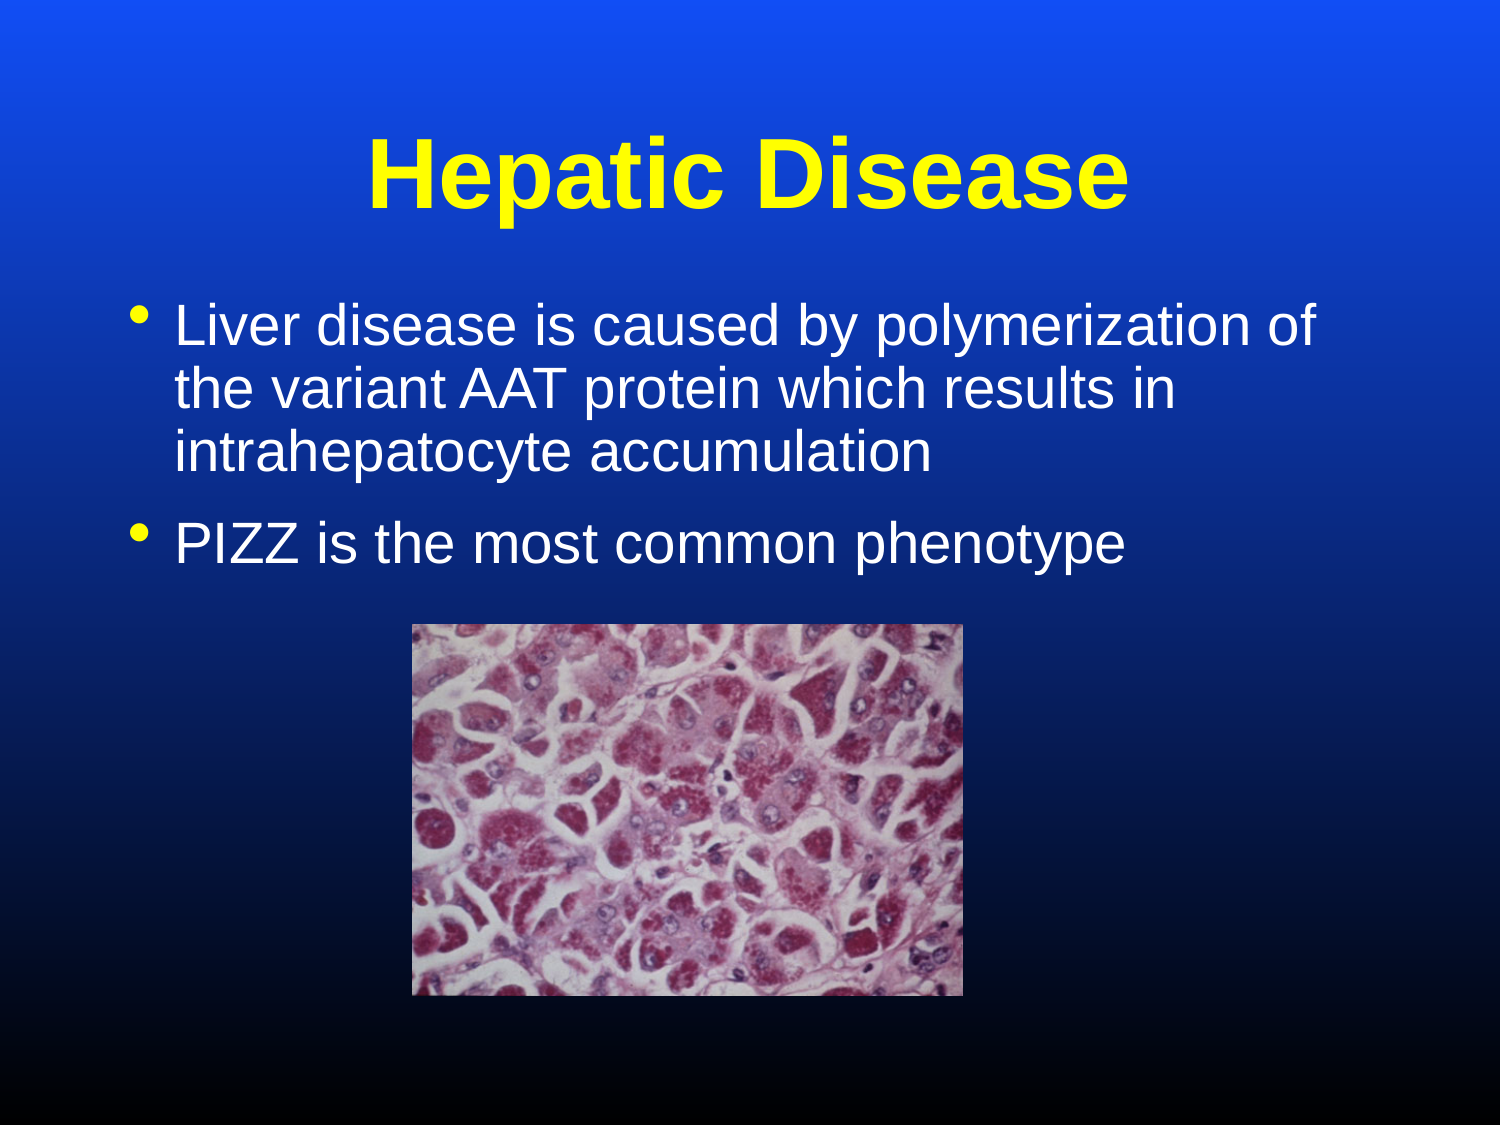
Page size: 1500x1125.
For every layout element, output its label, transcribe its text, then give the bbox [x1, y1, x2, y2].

list Liver disease is caused by polymerization of the variant AAT protein which results in intrahepatocyte accumulation PIZZ is the most common phenotype [110, 285, 1390, 1090]
picture [412, 624, 963, 996]
title Hepatic Disease [110, 73, 1388, 265]
